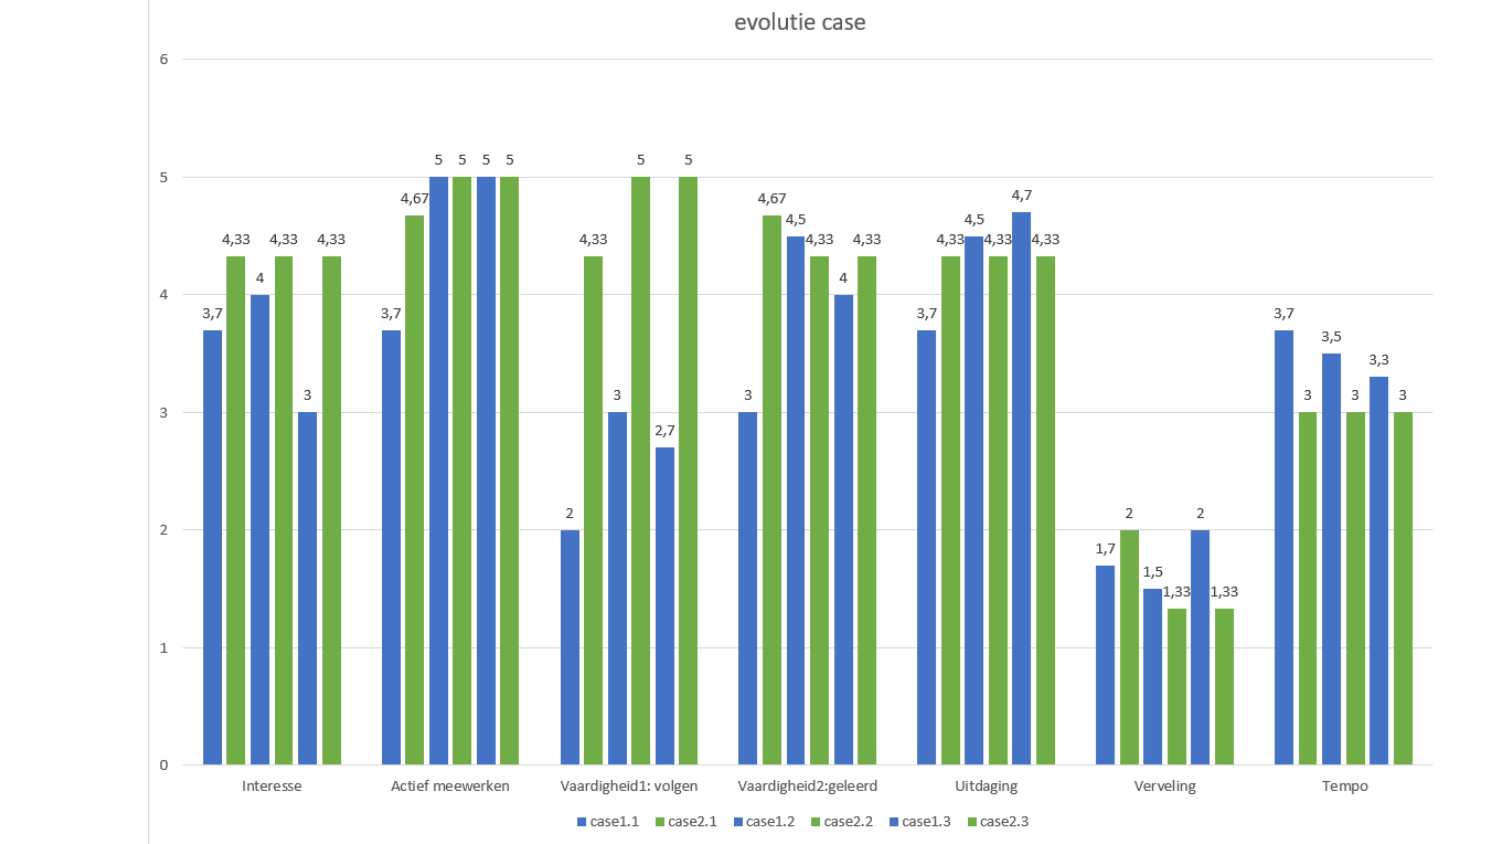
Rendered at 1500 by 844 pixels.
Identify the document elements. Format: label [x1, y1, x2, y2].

picture [147, 0, 1450, 844]
